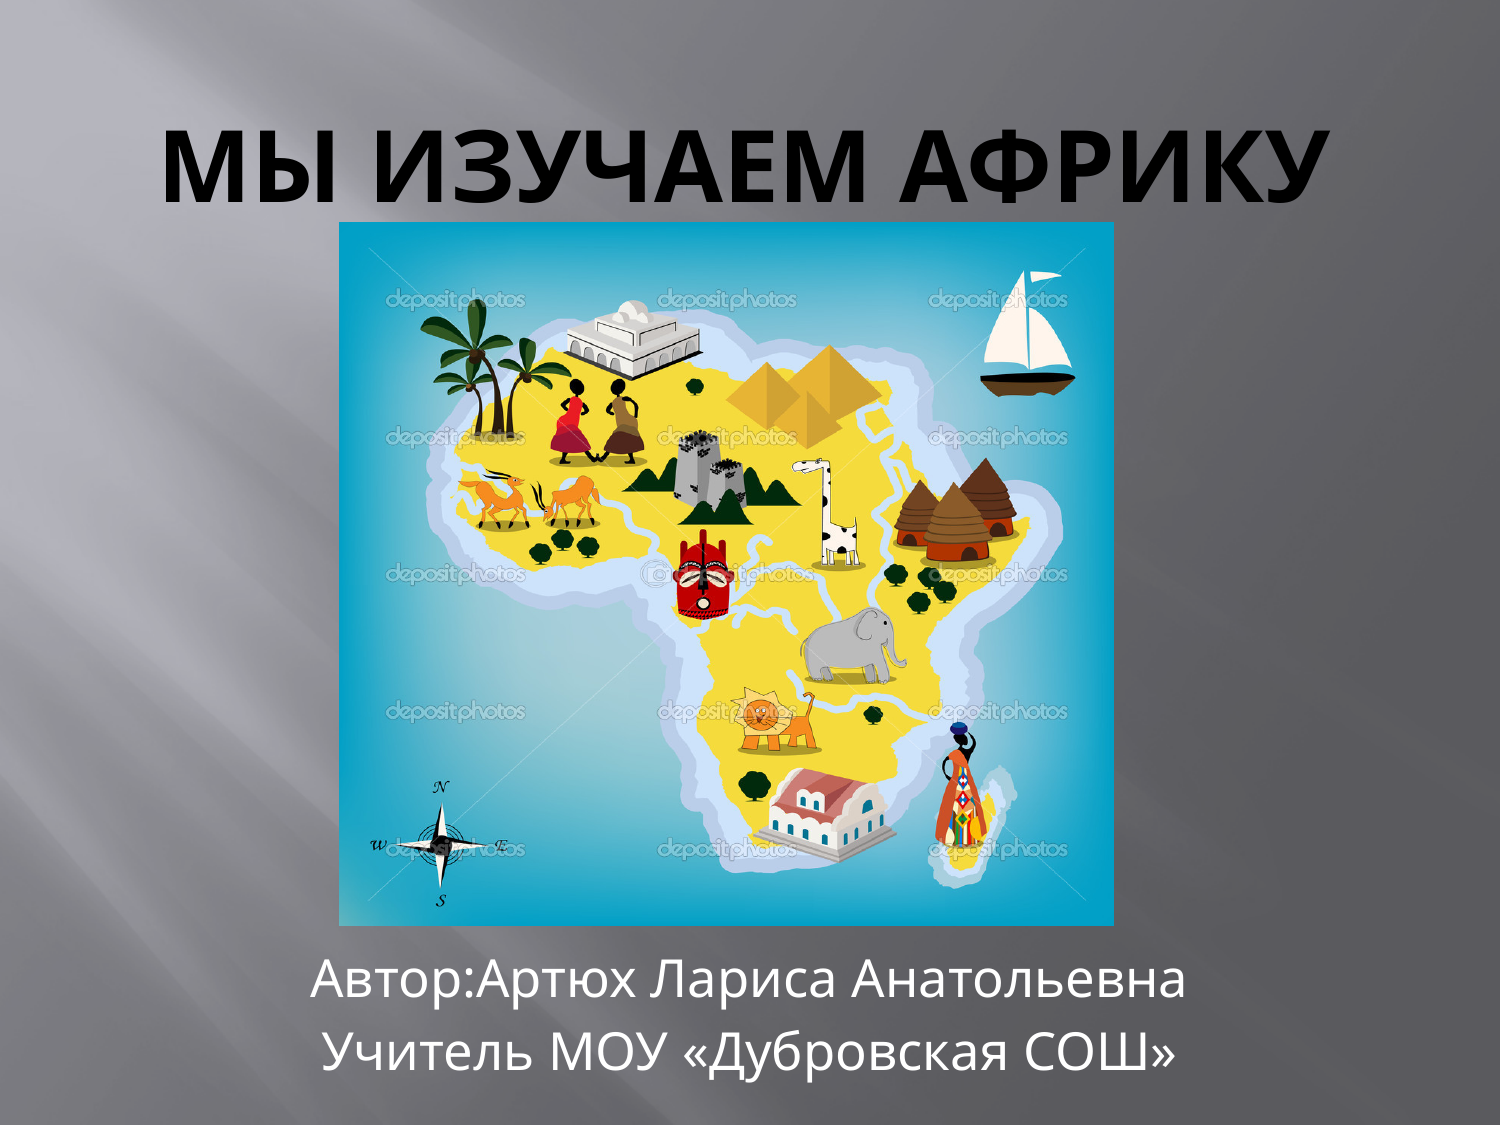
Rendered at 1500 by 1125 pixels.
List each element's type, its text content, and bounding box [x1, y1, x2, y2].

picture [1057, 266, 1065, 272]
picture [339, 234, 1102, 926]
title Мы изучаем Африку [69, 35, 1420, 223]
subtitle Автор:Артюх Лариса Анатольевна Учитель МОУ «Дубровская СОШ» [225, 937, 1275, 1090]
